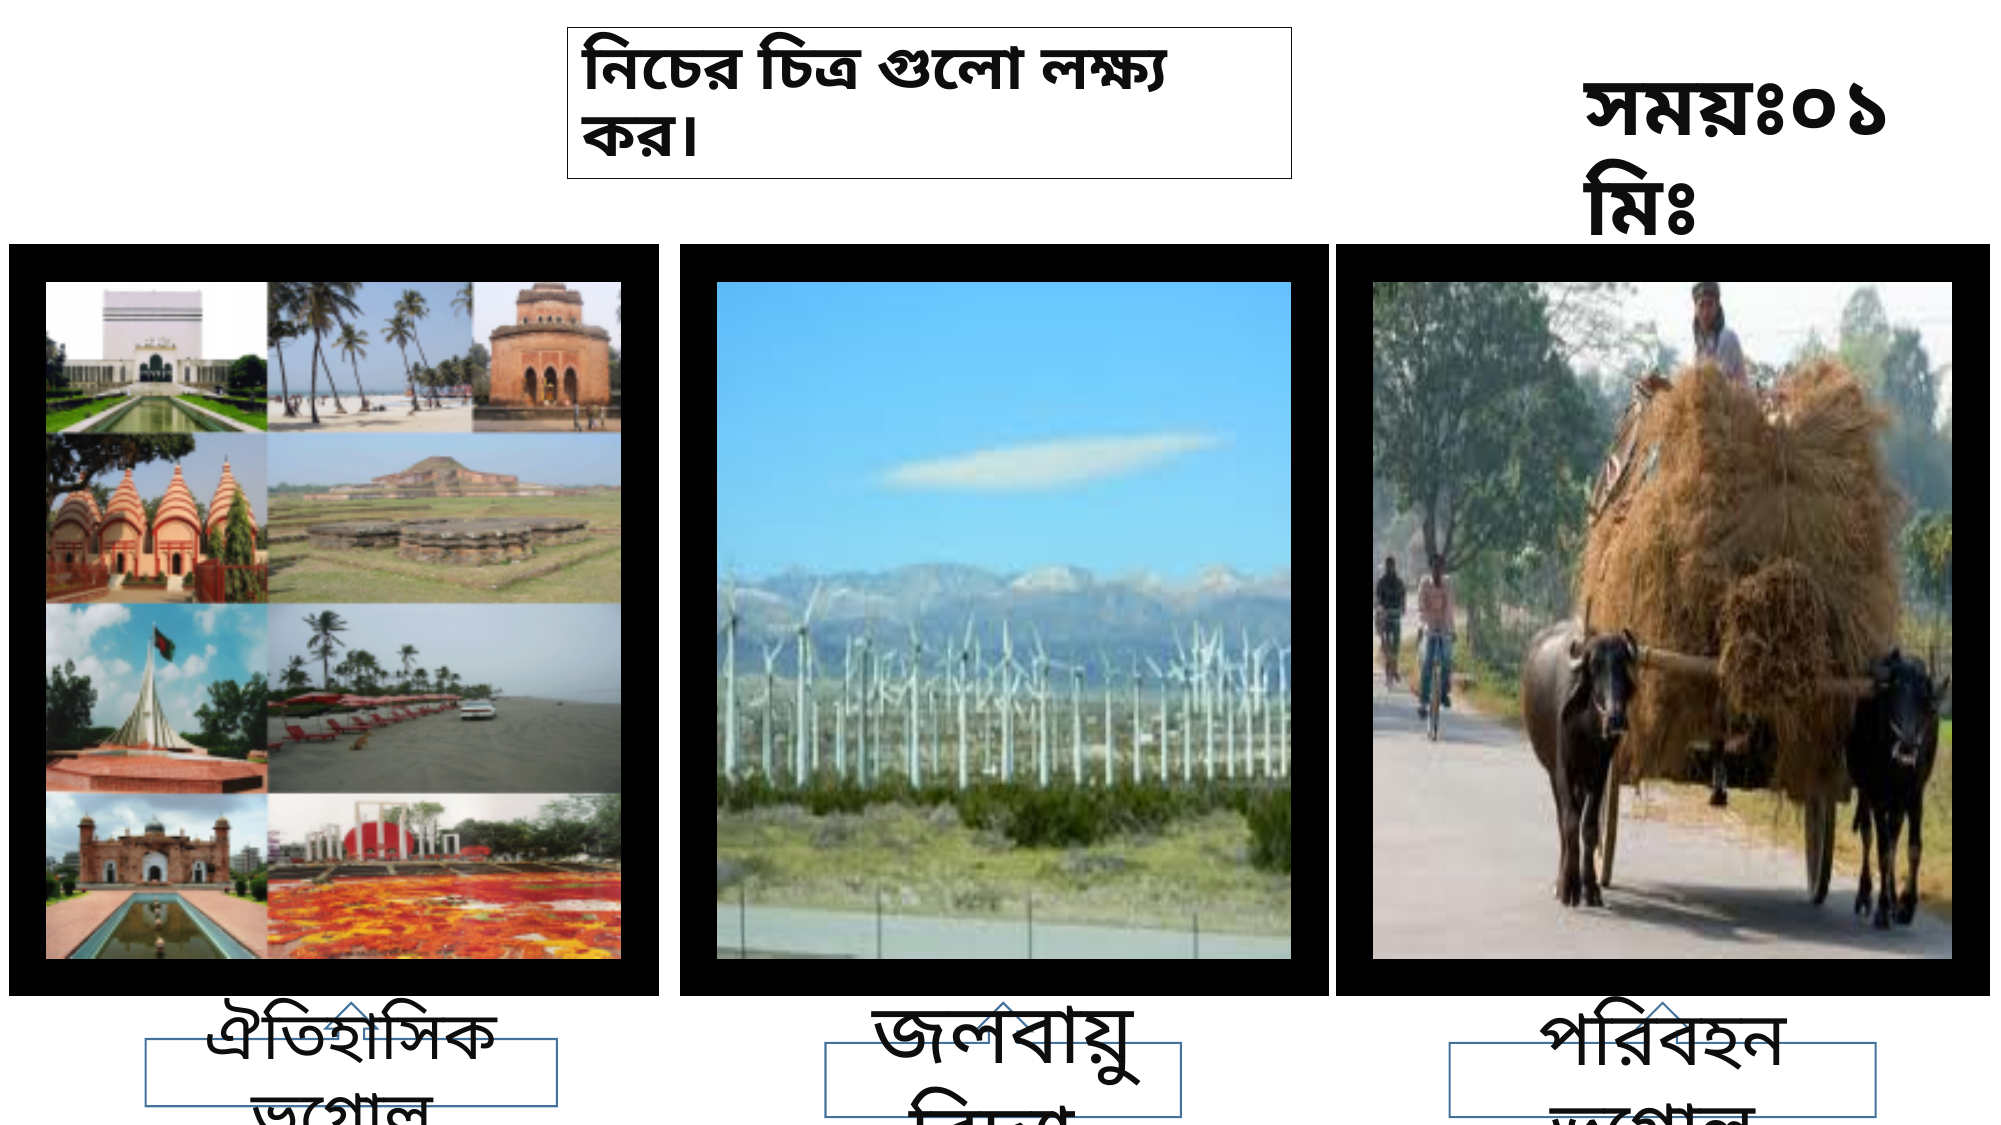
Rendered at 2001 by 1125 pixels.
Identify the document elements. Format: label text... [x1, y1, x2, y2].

text_box পরিবহন ভূগোল [1448, 1001, 1877, 1119]
title নিচের চিত্র গুলো লক্ষ্য কর। [567, 27, 1292, 179]
picture [1373, 281, 1953, 959]
picture [717, 281, 1292, 959]
text_box জলবায়ুবিদ্যা [824, 1001, 1182, 1119]
text_box সময়ঃ০১মিঃ [1569, 44, 1936, 244]
text_box ঐতিহাসিক ভূগোল [144, 1001, 558, 1108]
picture [46, 281, 622, 959]
